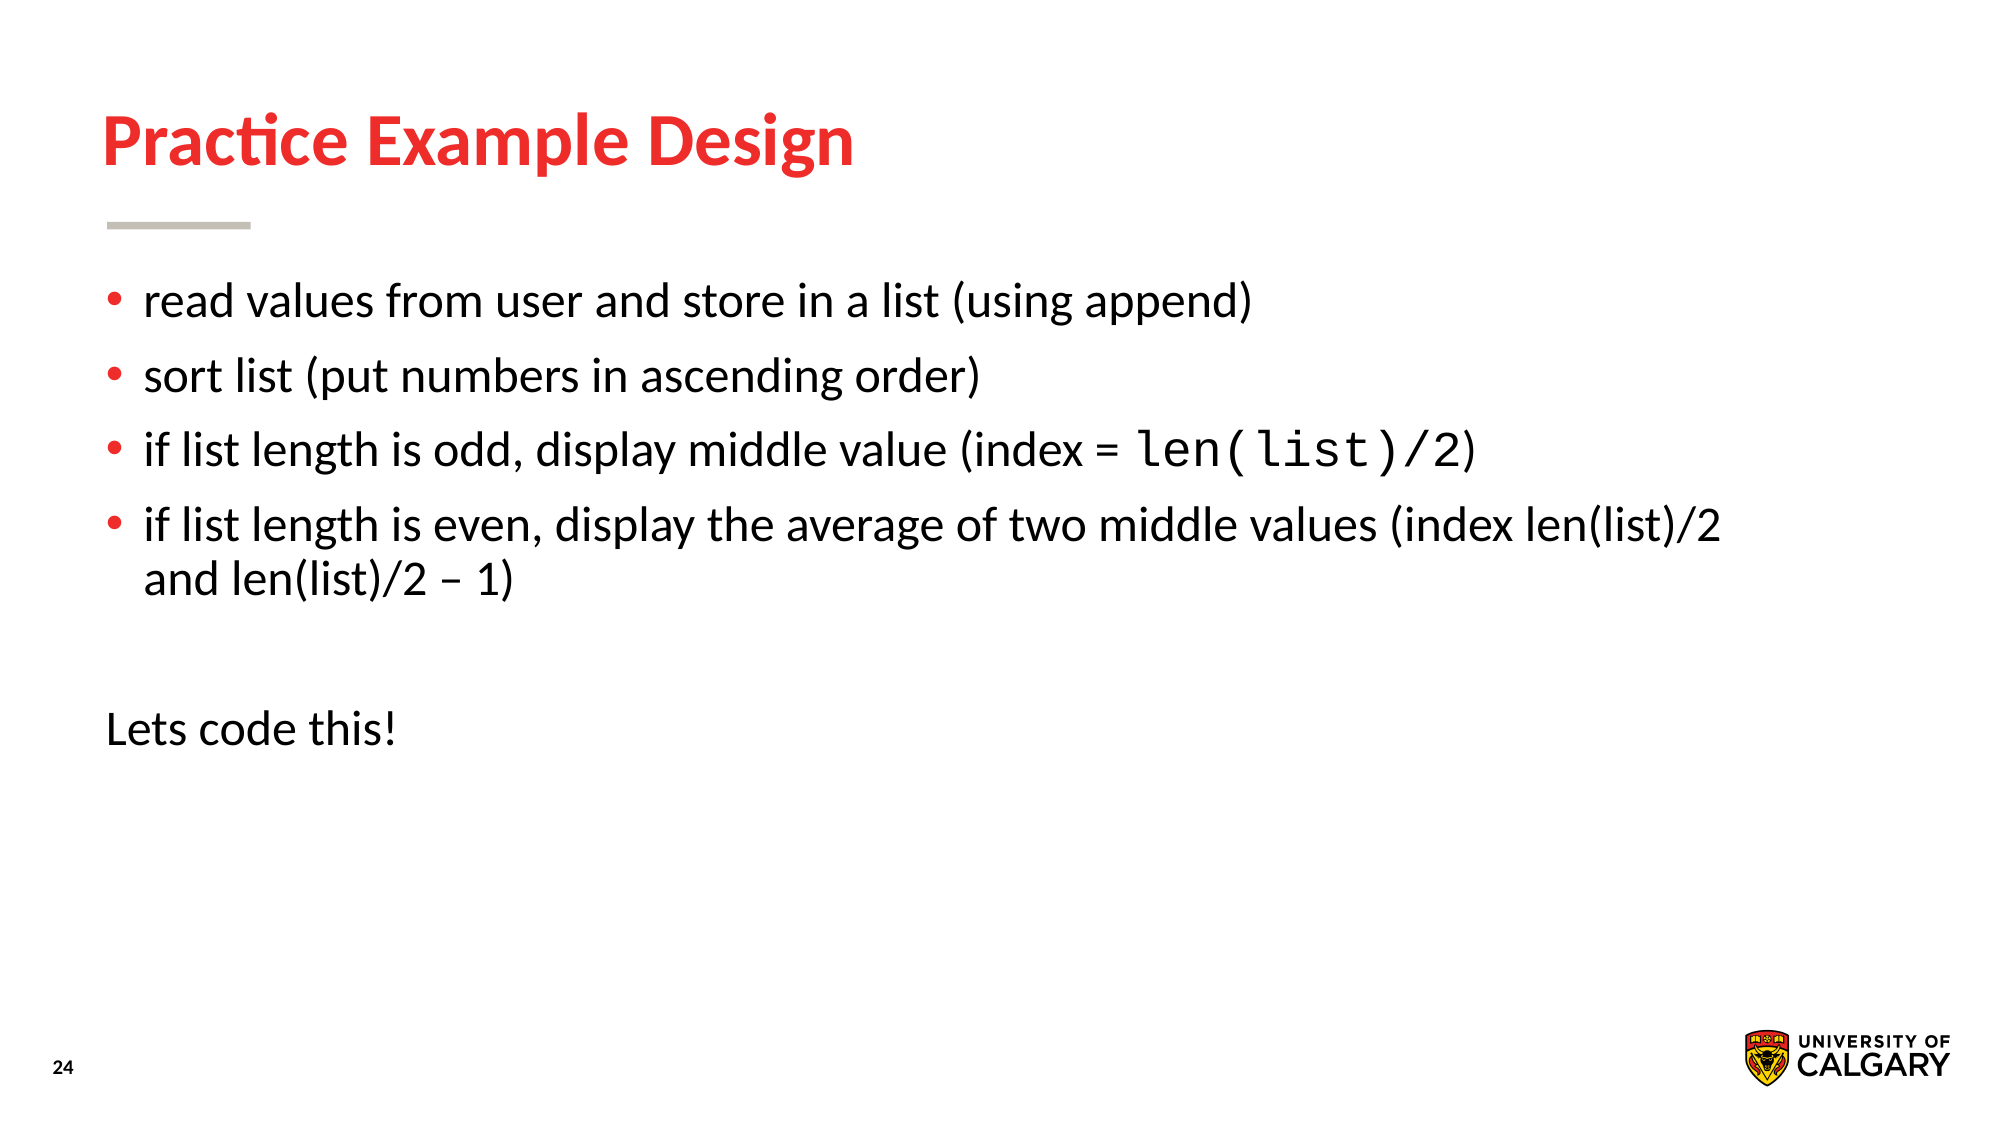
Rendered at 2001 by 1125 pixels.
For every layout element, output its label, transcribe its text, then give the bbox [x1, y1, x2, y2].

title Practice Example Design [87, 60, 1774, 222]
list read values from user and store in a list (using append) sort list (put numbers in ascending order) if list length is odd, display middle value (index = len(list)/2) if list length is even, display the average of two middle values (index len(list)/2 and len(list)/2 – 1) Lets code this! [91, 266, 1774, 981]
picture [1722, 1012, 1973, 1099]
